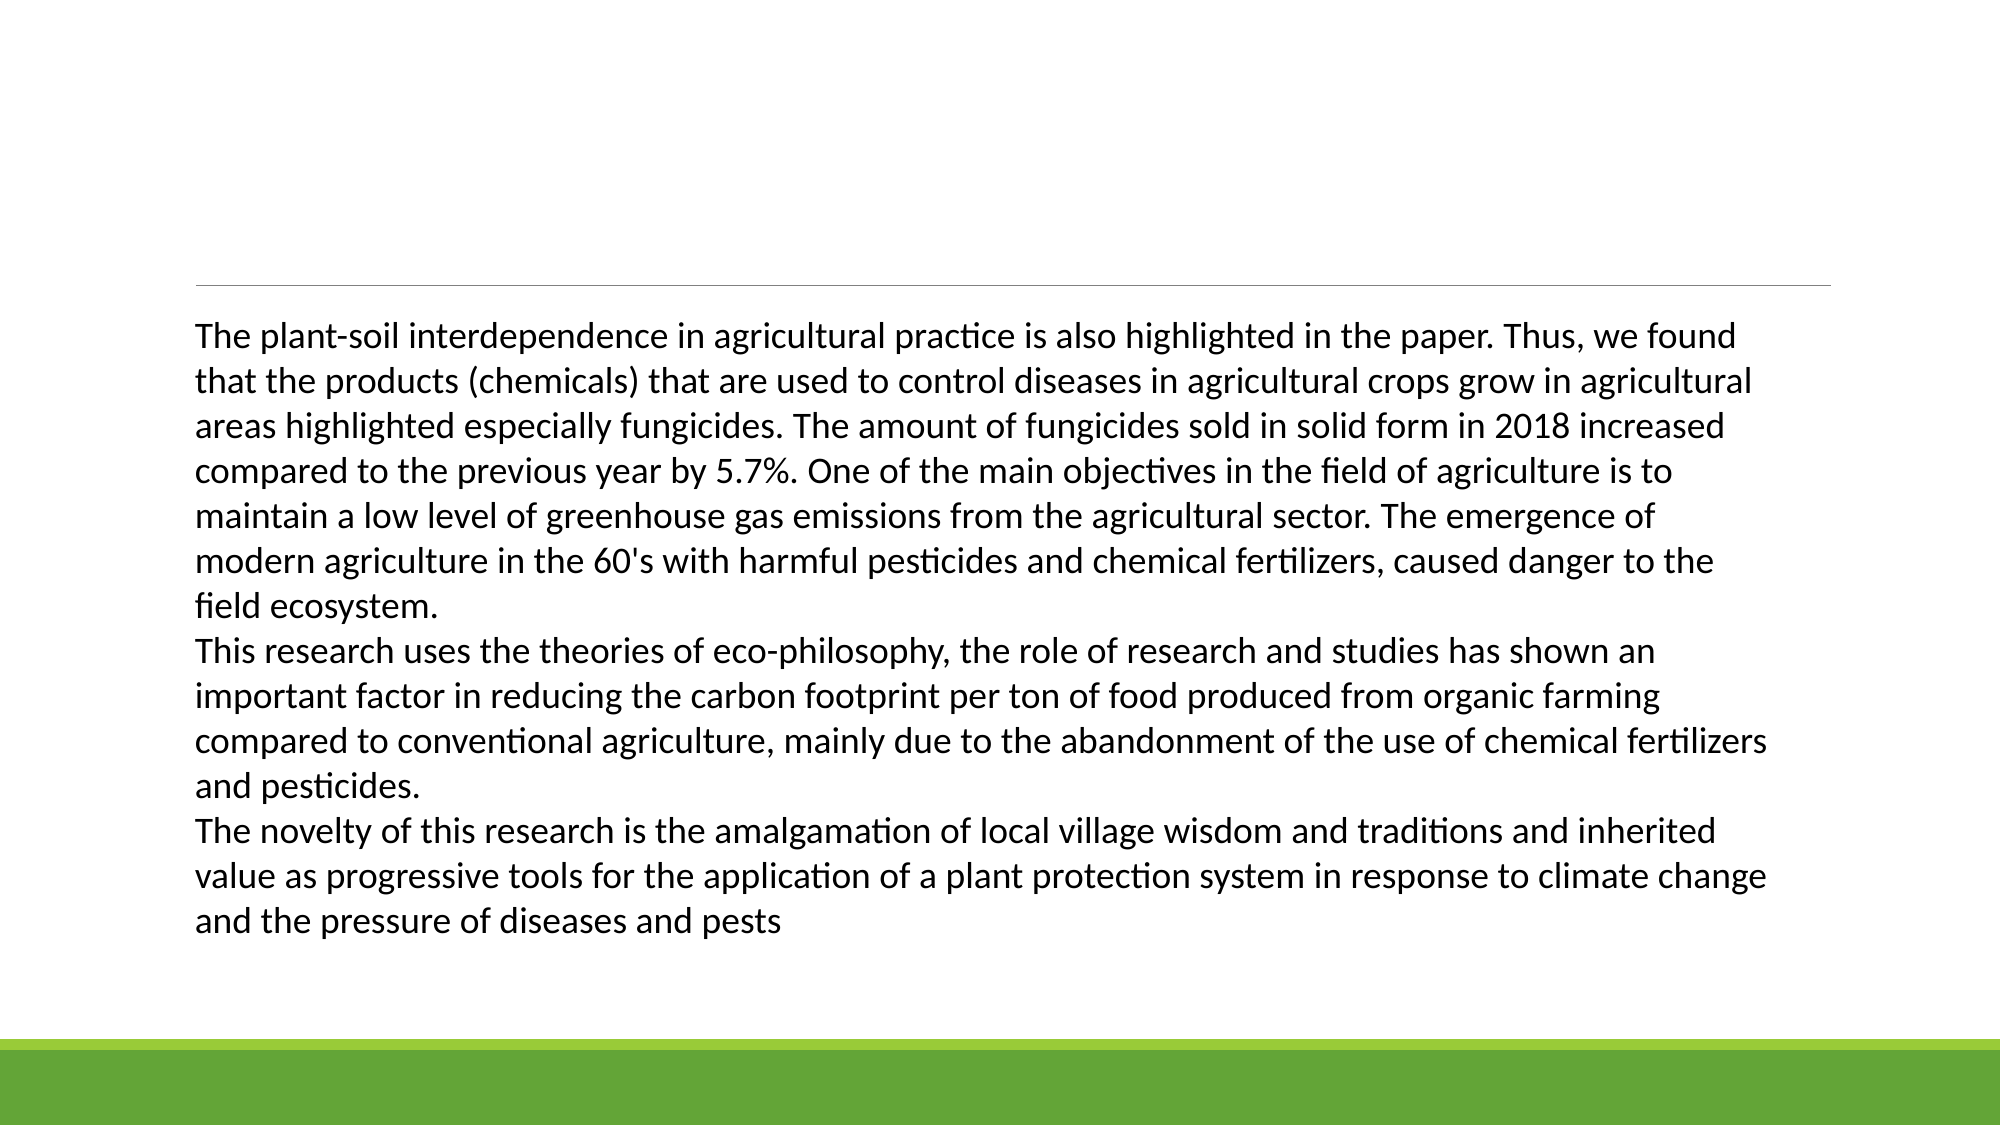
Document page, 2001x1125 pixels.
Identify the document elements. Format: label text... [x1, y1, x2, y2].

text_box The plant-soil interdependence in agricultural practice is also highlighted in the paper. Thus, we found that the products (chemicals) that are used to control diseases in agricultural crops grow in agricultural areas highlighted especially fungicides. The amount of fungicides sold in solid form in 2018 increased compared to the previous year by 5.7%. One of the main objectives in the field of agriculture is to maintain a low level of greenhouse gas emissions from the agricultural sector. The emergence of modern agriculture in the 60's with harmful pesticides and chemical fertilizers, caused danger to the field ecosystem. This research uses the theories of eco-philosophy, the role of research and studies has shown an important factor in reducing the carbon footprint per ton of food produced from organic farming compared to conventional agriculture, mainly due to the abandonment of the use of chemical fertilizers and pesticides. The novelty of this research is the amalgamation of local village wisdom and traditions and inherited value as progressive tools for the application of a plant protection system in response to climate change and the pressure of diseases and pests [180, 168, 1796, 949]
